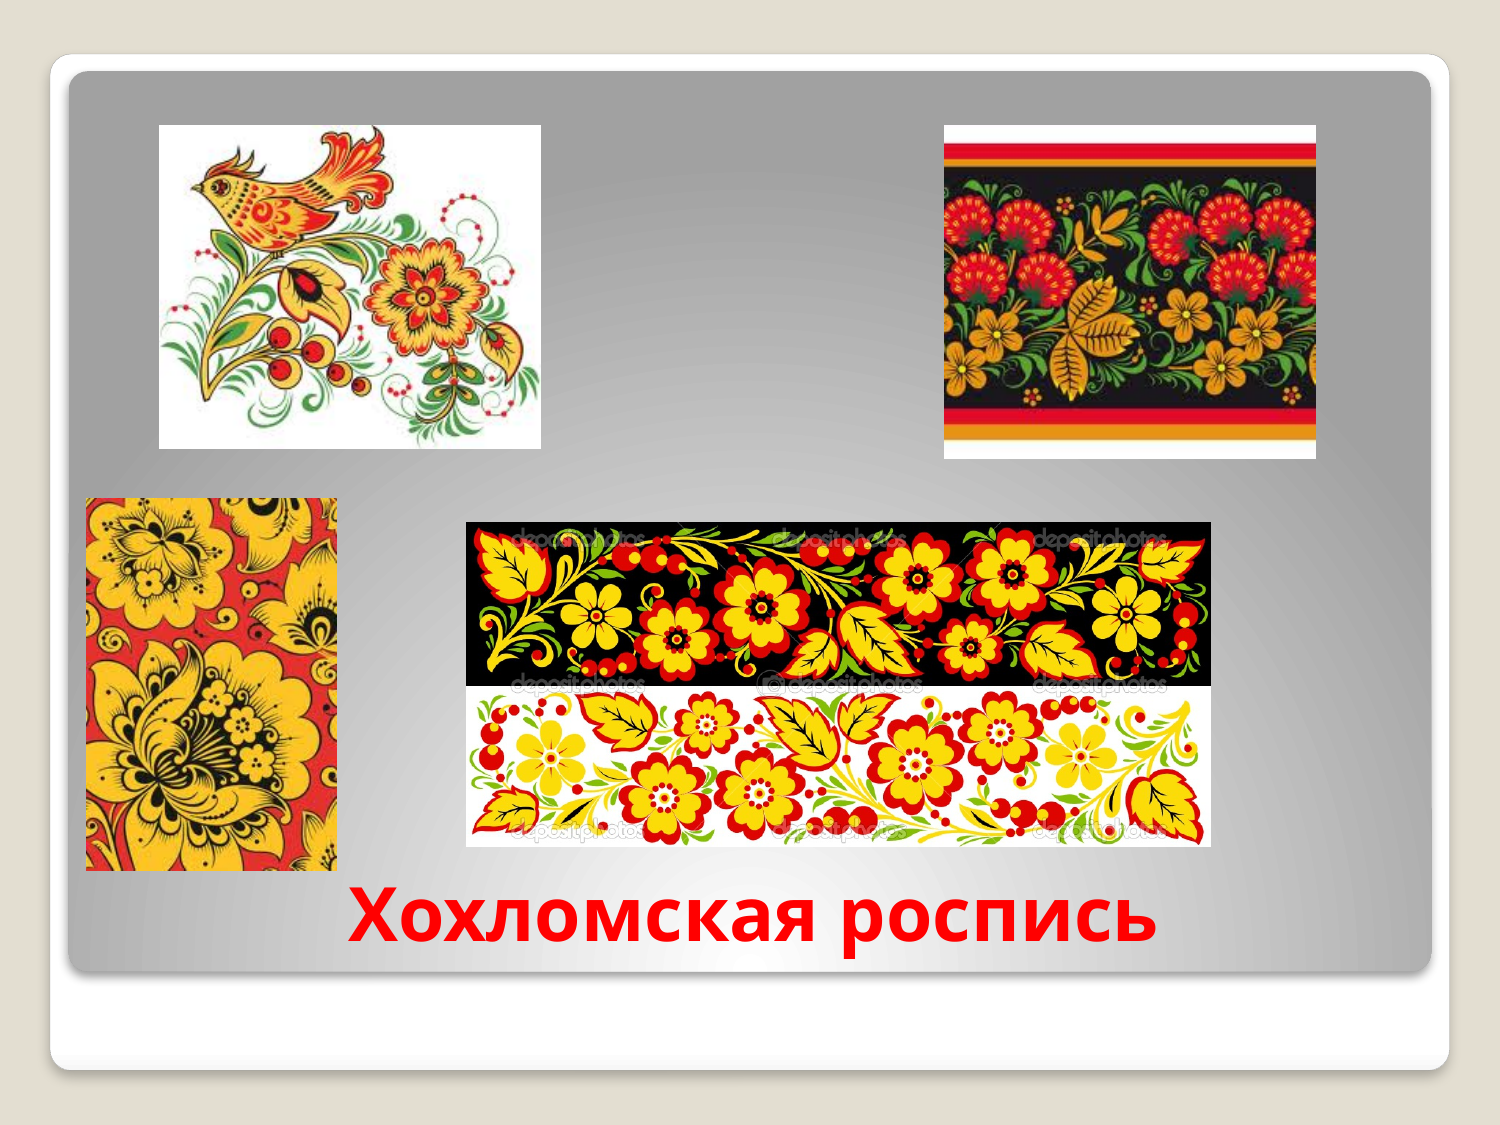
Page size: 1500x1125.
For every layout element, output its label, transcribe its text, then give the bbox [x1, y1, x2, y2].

picture [944, 125, 1316, 459]
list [159, 125, 541, 450]
picture [466, 522, 1211, 848]
title Хохломская роспись [82, 810, 1425, 965]
picture [86, 498, 337, 871]
